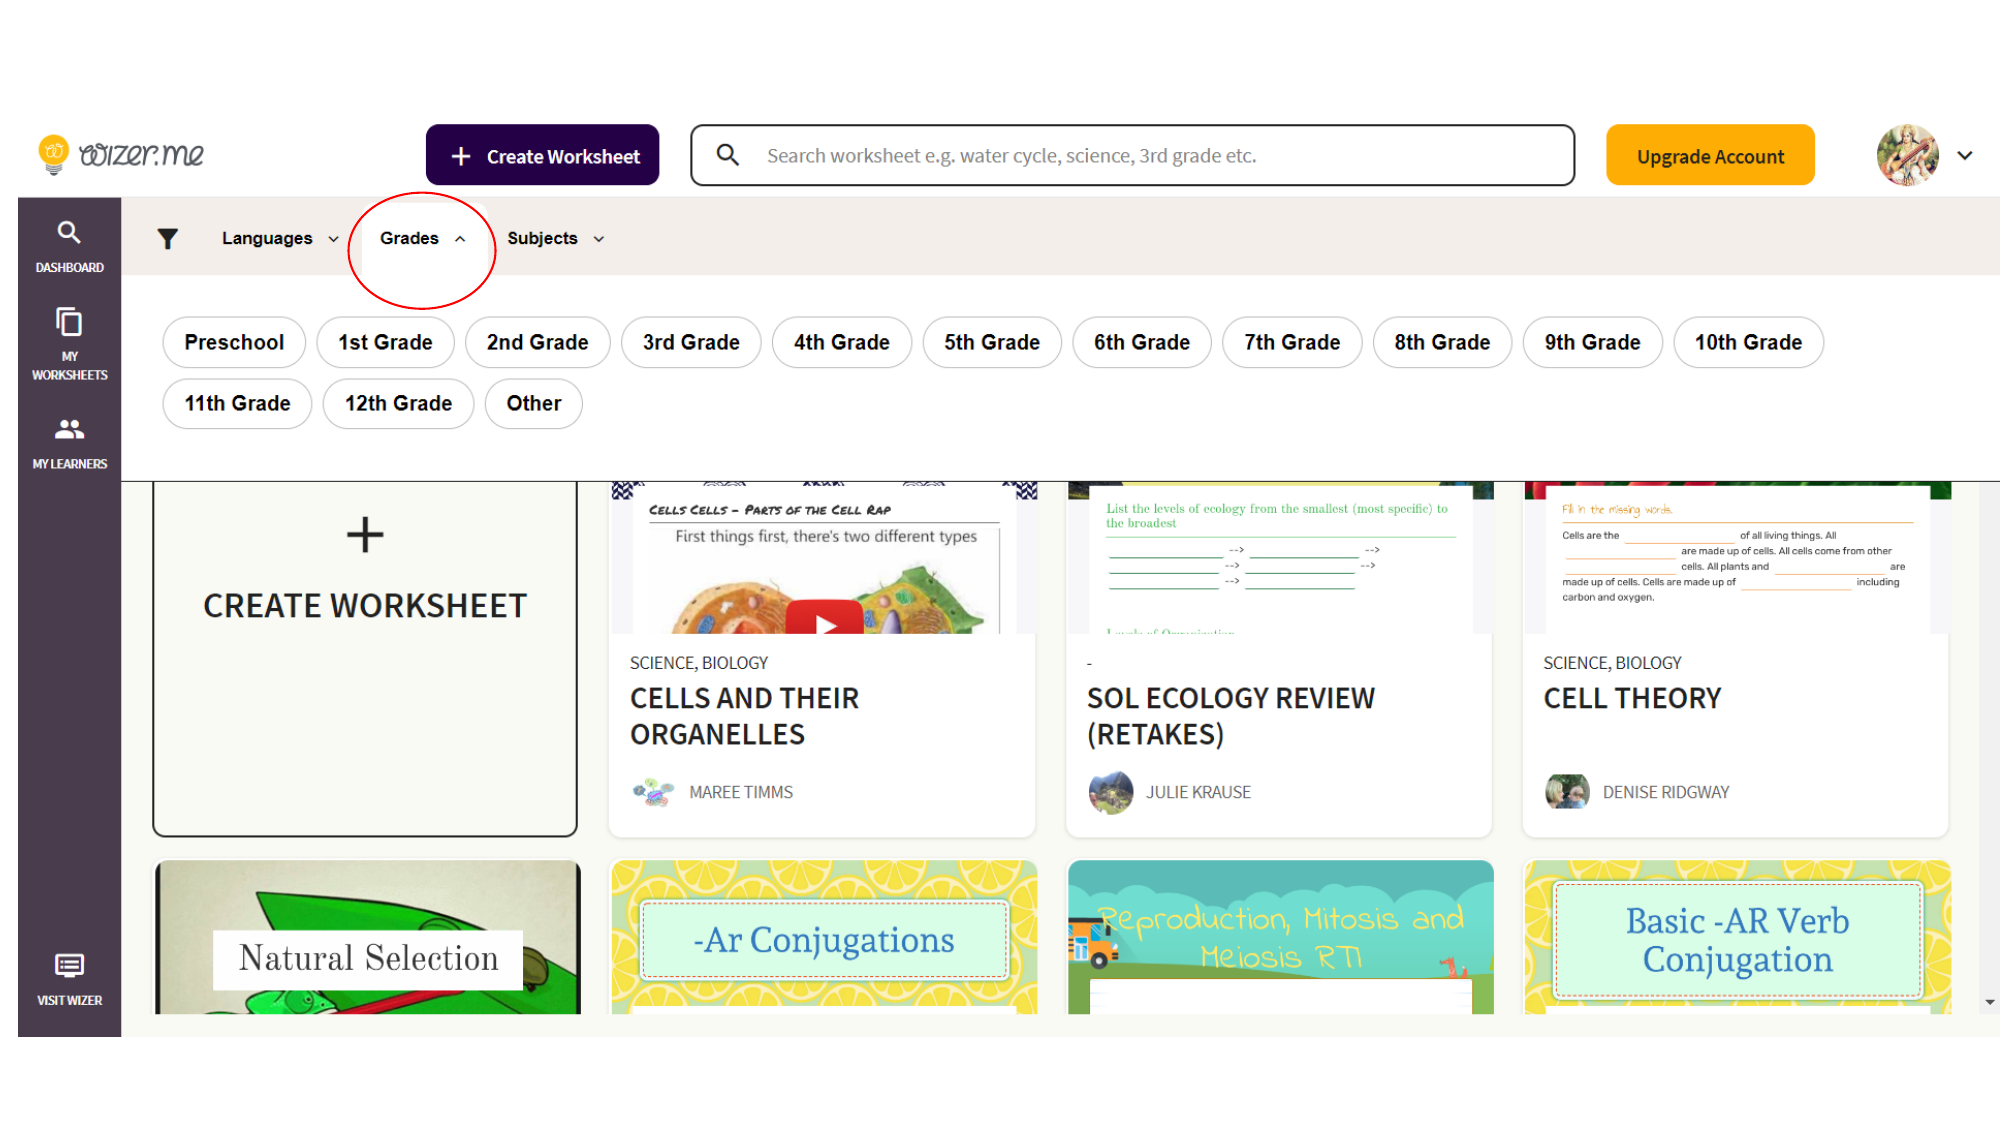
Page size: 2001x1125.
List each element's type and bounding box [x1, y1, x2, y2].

picture [18, 117, 2000, 1037]
